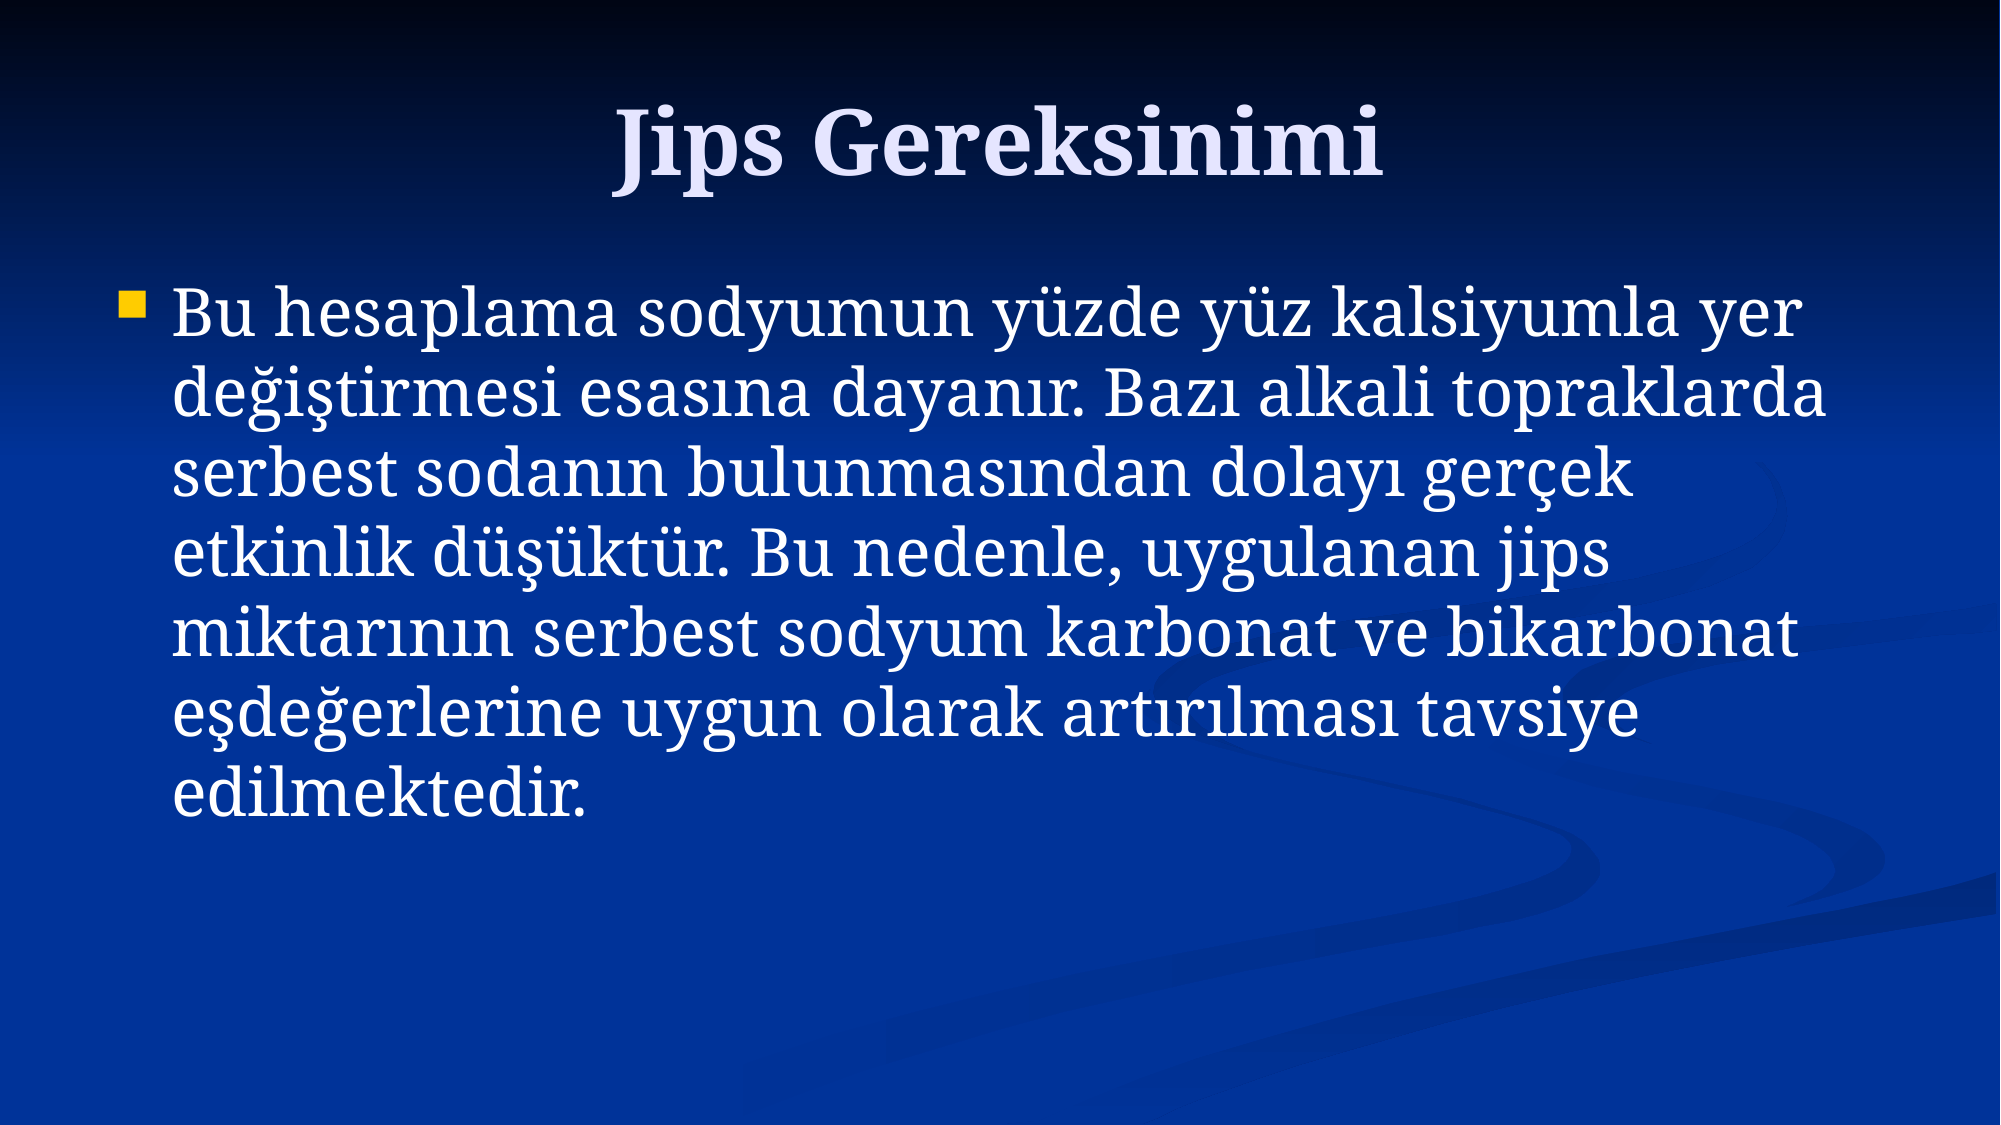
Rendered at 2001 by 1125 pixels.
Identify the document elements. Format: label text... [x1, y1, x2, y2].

list Bu hesaplama sodyumun yüzde yüz kalsiyumla yer değiştirmesi esasına dayanır. Bazı alkali topraklarda serbest sodanın bulunmasından dolayı gerçek etkinlik düşüktür. Bu nedenle, uygulanan jips miktarının serbest sodyum karbonat ve bikarbonat eşdeğerlerine uygun olarak artırılması tavsiye edilmektedir. [99, 262, 1900, 1005]
title Jips Gereksinimi [99, 45, 1900, 233]
